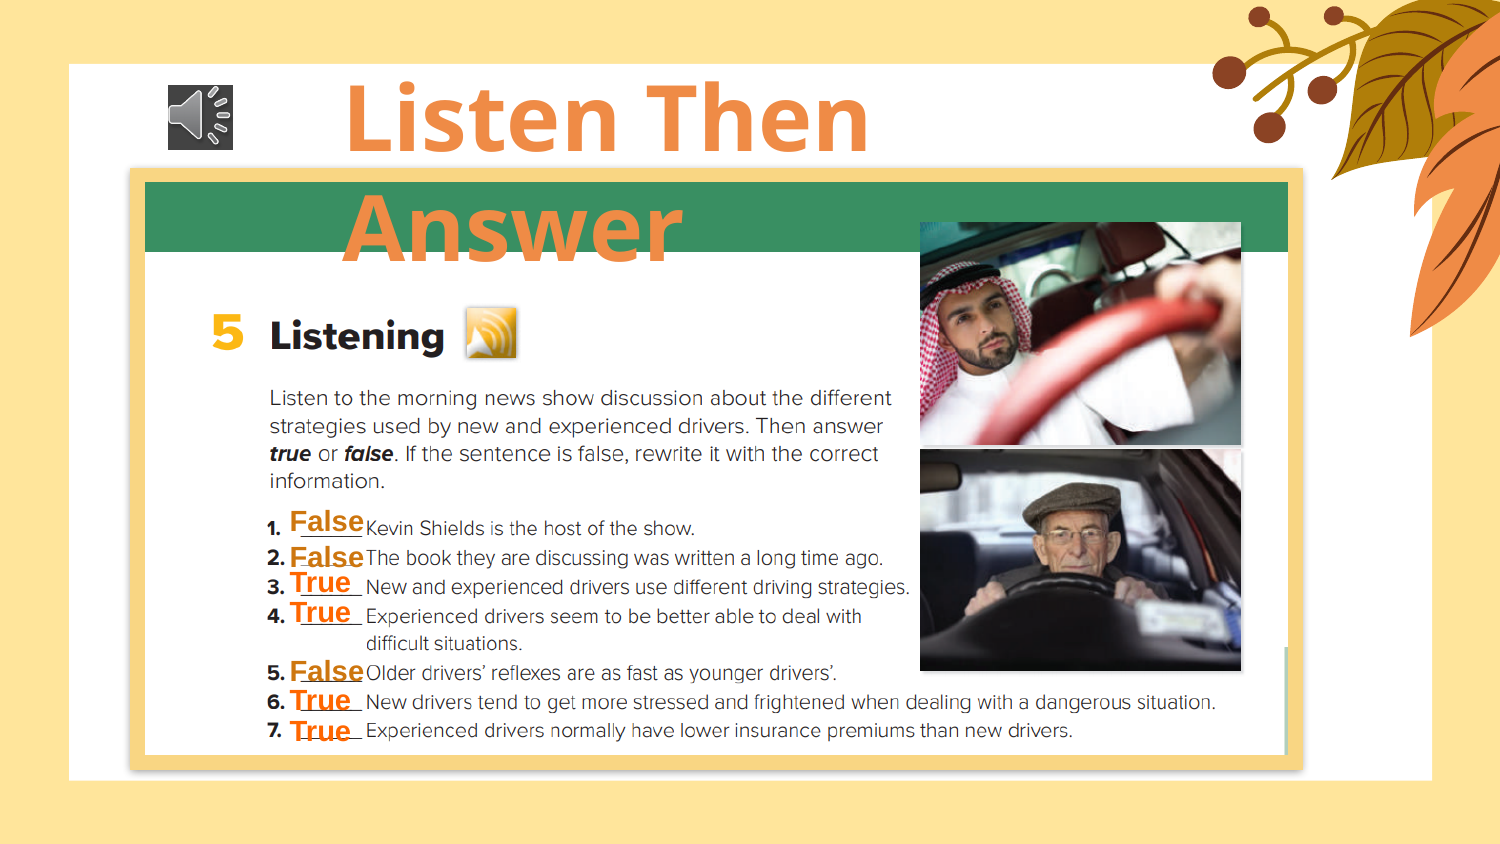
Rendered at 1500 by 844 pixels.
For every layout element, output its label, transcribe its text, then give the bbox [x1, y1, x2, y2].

title Listen Then Answer [327, 44, 1130, 180]
picture [167, 83, 235, 151]
picture [144, 181, 1289, 756]
